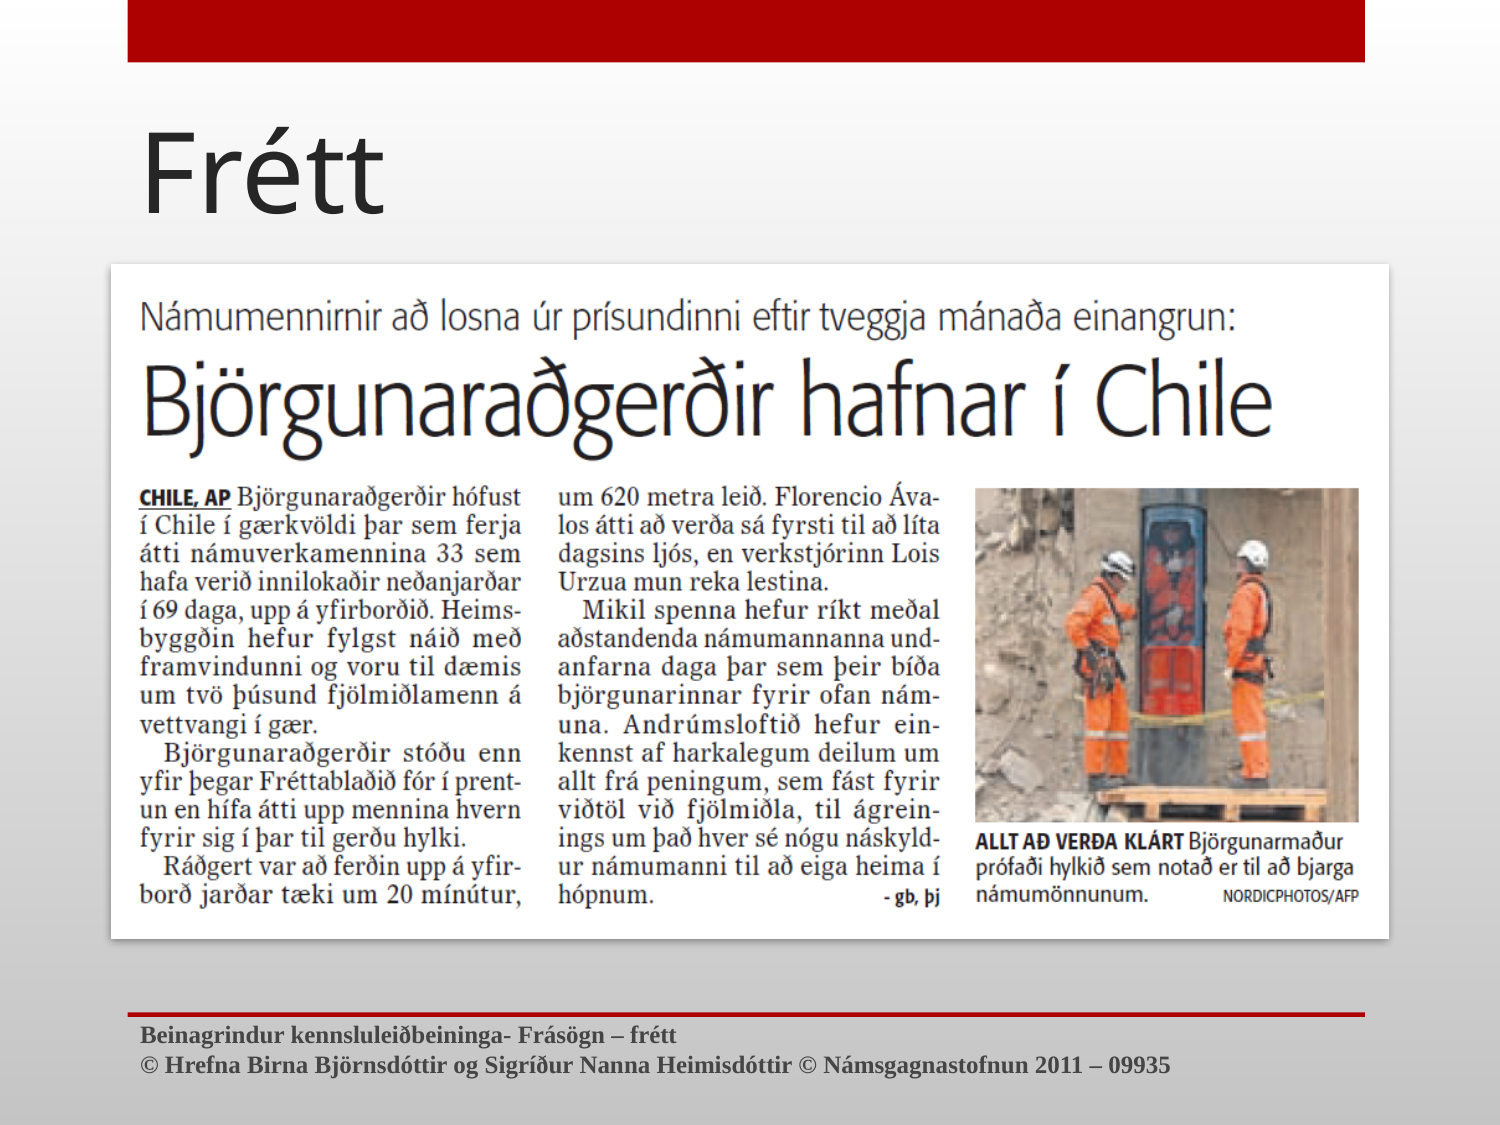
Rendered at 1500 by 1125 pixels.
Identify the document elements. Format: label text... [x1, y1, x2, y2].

picture [124, 278, 1376, 926]
title Frétt [123, 90, 532, 244]
footer Beinagrindur kennsluleiðbeininga- Frásögn – frétt © Hrefna Birna Björnsdóttir og Sigríður Nanna Heimisdóttir © Námsgagnastofnun 2011 – 09935 [125, 1018, 1365, 1079]
